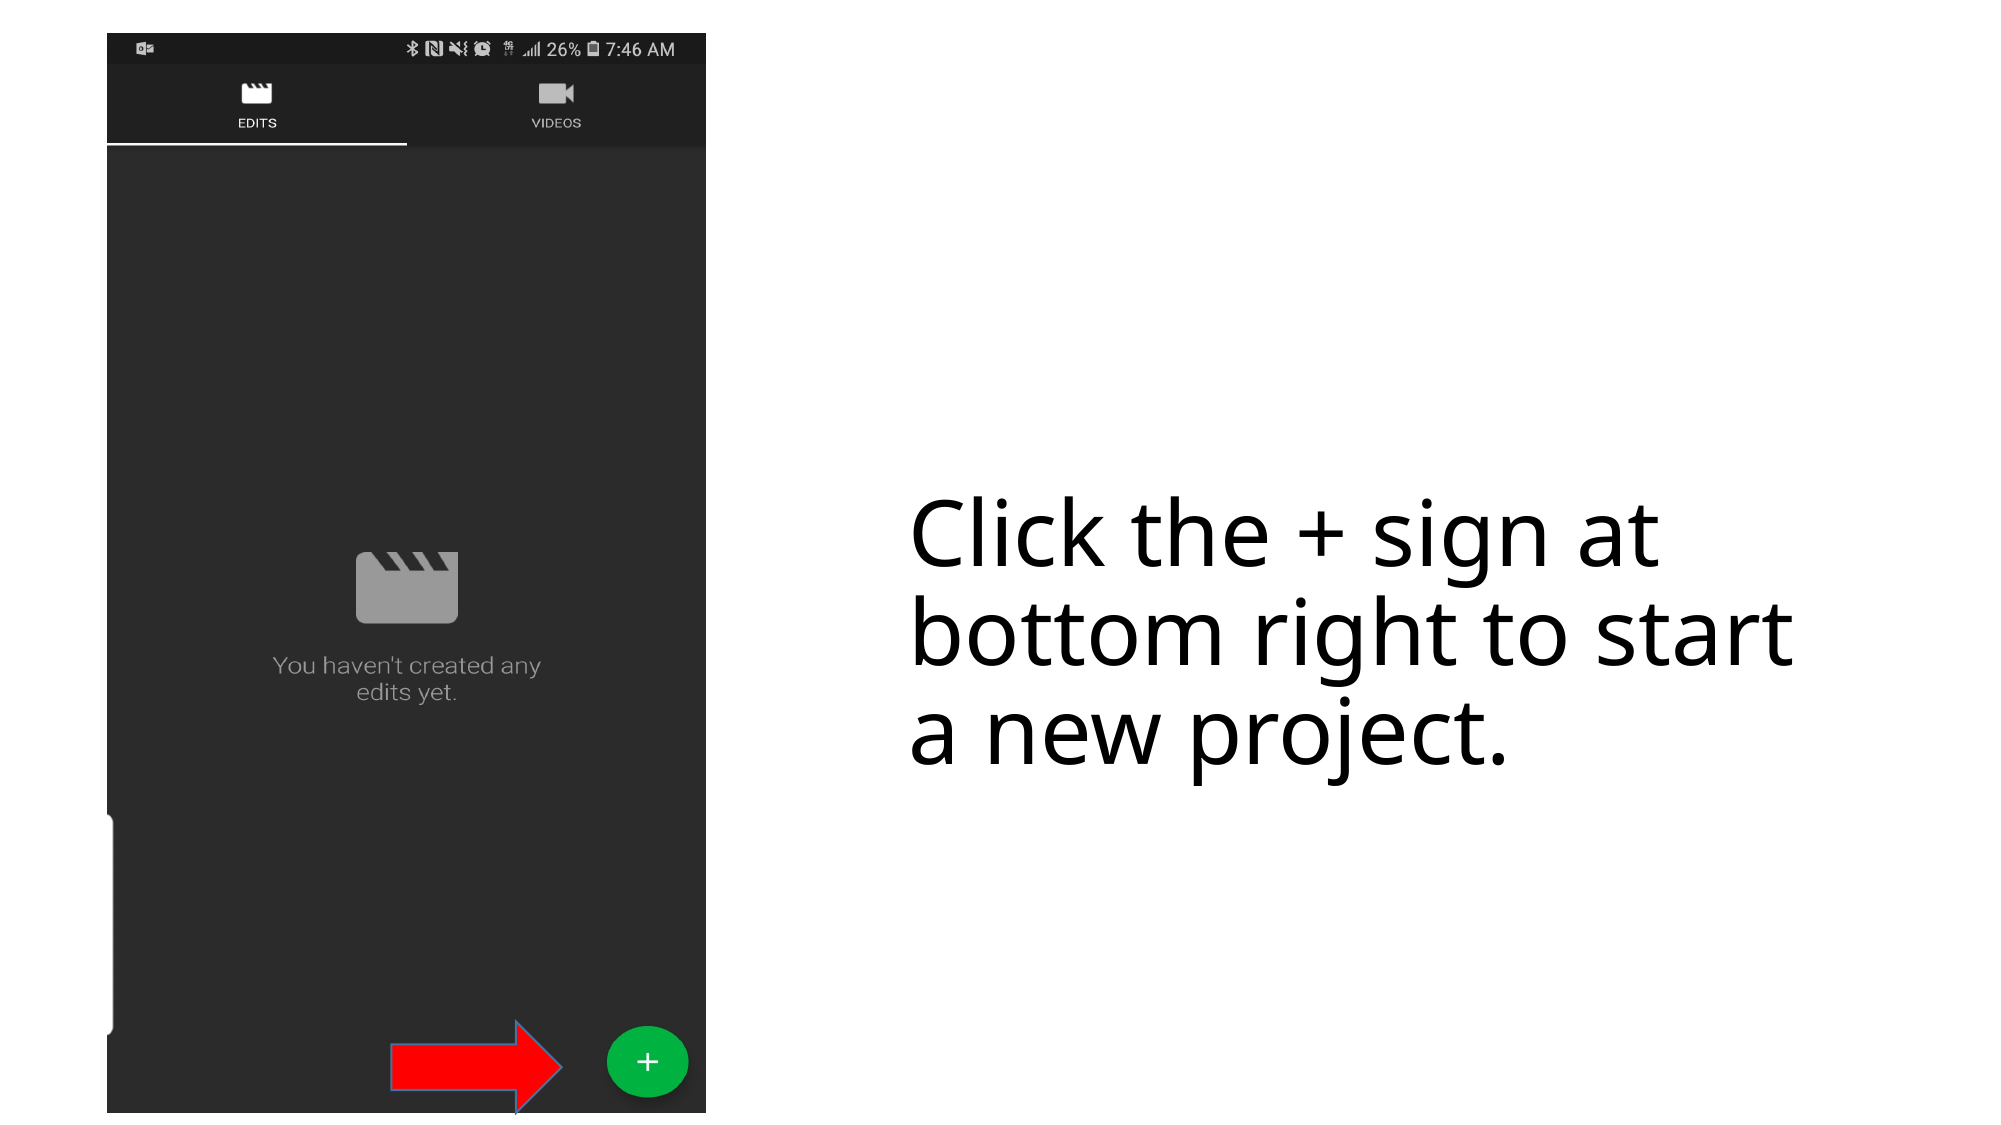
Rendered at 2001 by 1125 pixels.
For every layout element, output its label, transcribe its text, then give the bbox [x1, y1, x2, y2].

title Click the + sign at bottom right to start a new project. [893, 238, 1825, 1034]
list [107, 33, 706, 1113]
